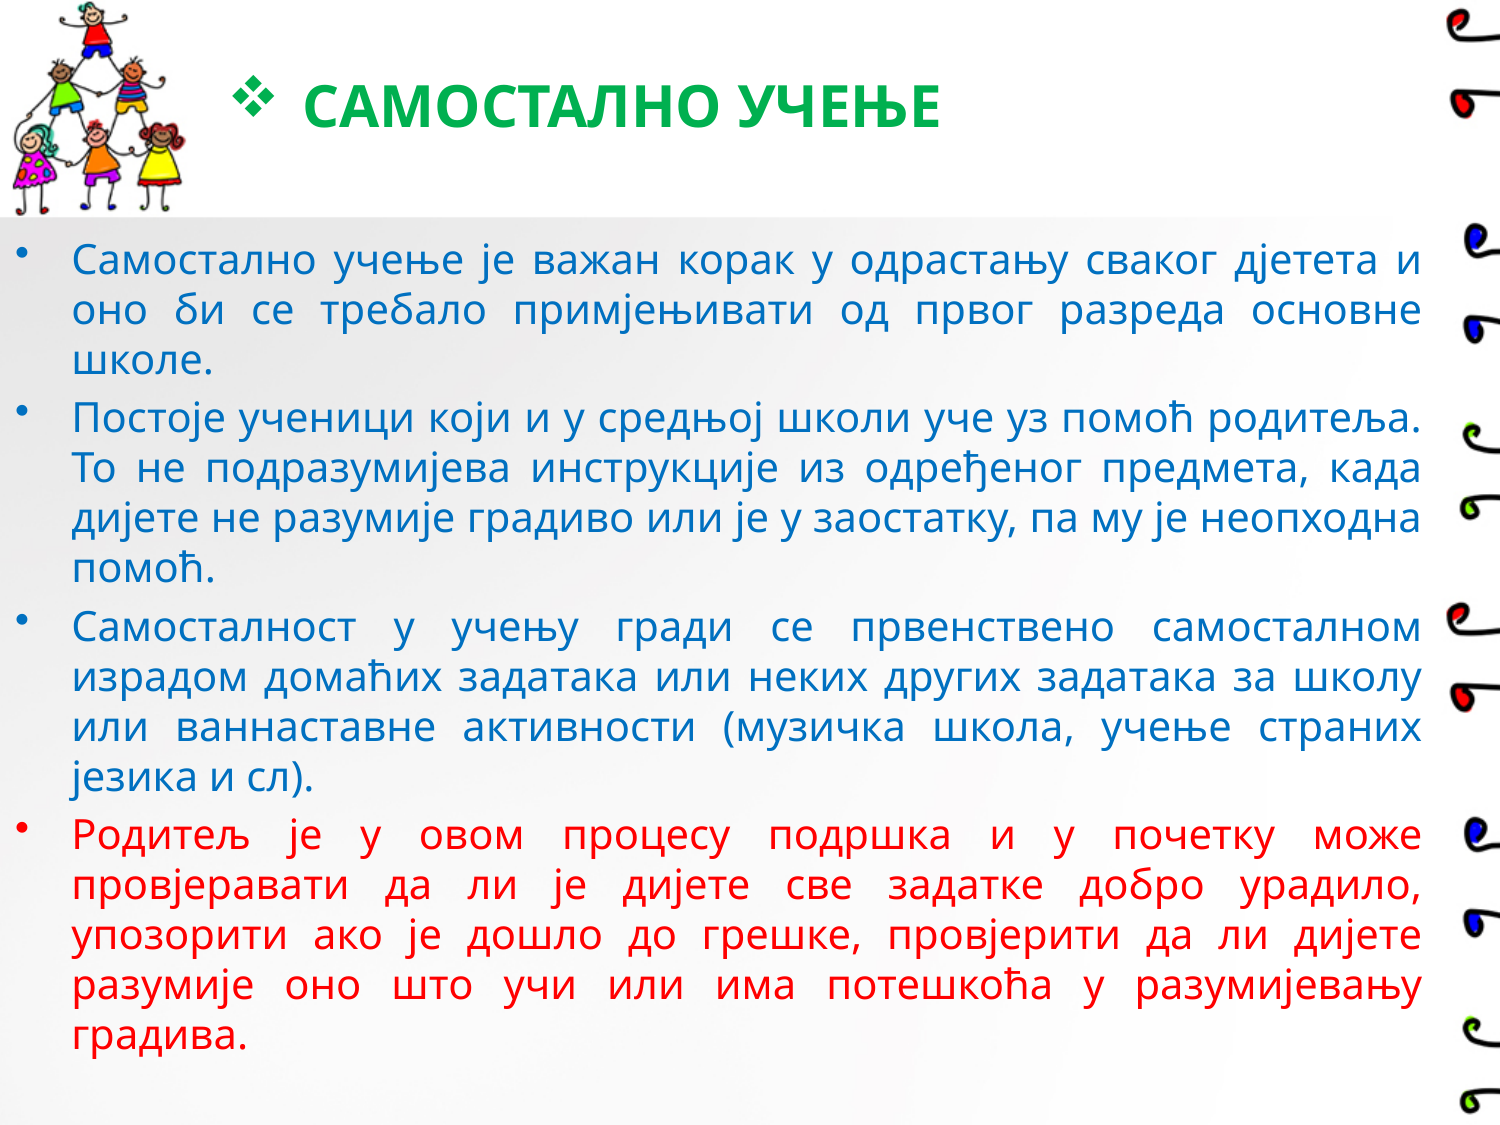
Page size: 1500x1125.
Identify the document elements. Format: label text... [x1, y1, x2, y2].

picture [0, 0, 1500, 1125]
title САМОСТАЛНО УЧЕЊЕ [212, 16, 1463, 192]
list Самостално учење је важан корак у одрастању сваког дјетета и оно би се требало примјењивати од првог разреда основне школе. Постоје ученици који и у средњој школи уче уз помоћ родитеља. То не подразумијева инструкције из одређеног предмета, када дијете не разумије градиво или је у заостатку, па му је неопходна помоћ. Самосталност у учењу гради се првенствено самосталном израдом домаћих задатака или неких других задатака за школу или ваннаставне активности (музичка школа, учење страних језика и сл). Родитељ је у овом процесу подршка и у почетку може провјеравати да ли је дијете све задатке добро урадило, упозорити ако је дошло до грешке, провјерити да ли дијете разумије оно што учи или има потешкоћа у разумијевању градива. [0, 224, 1438, 1015]
